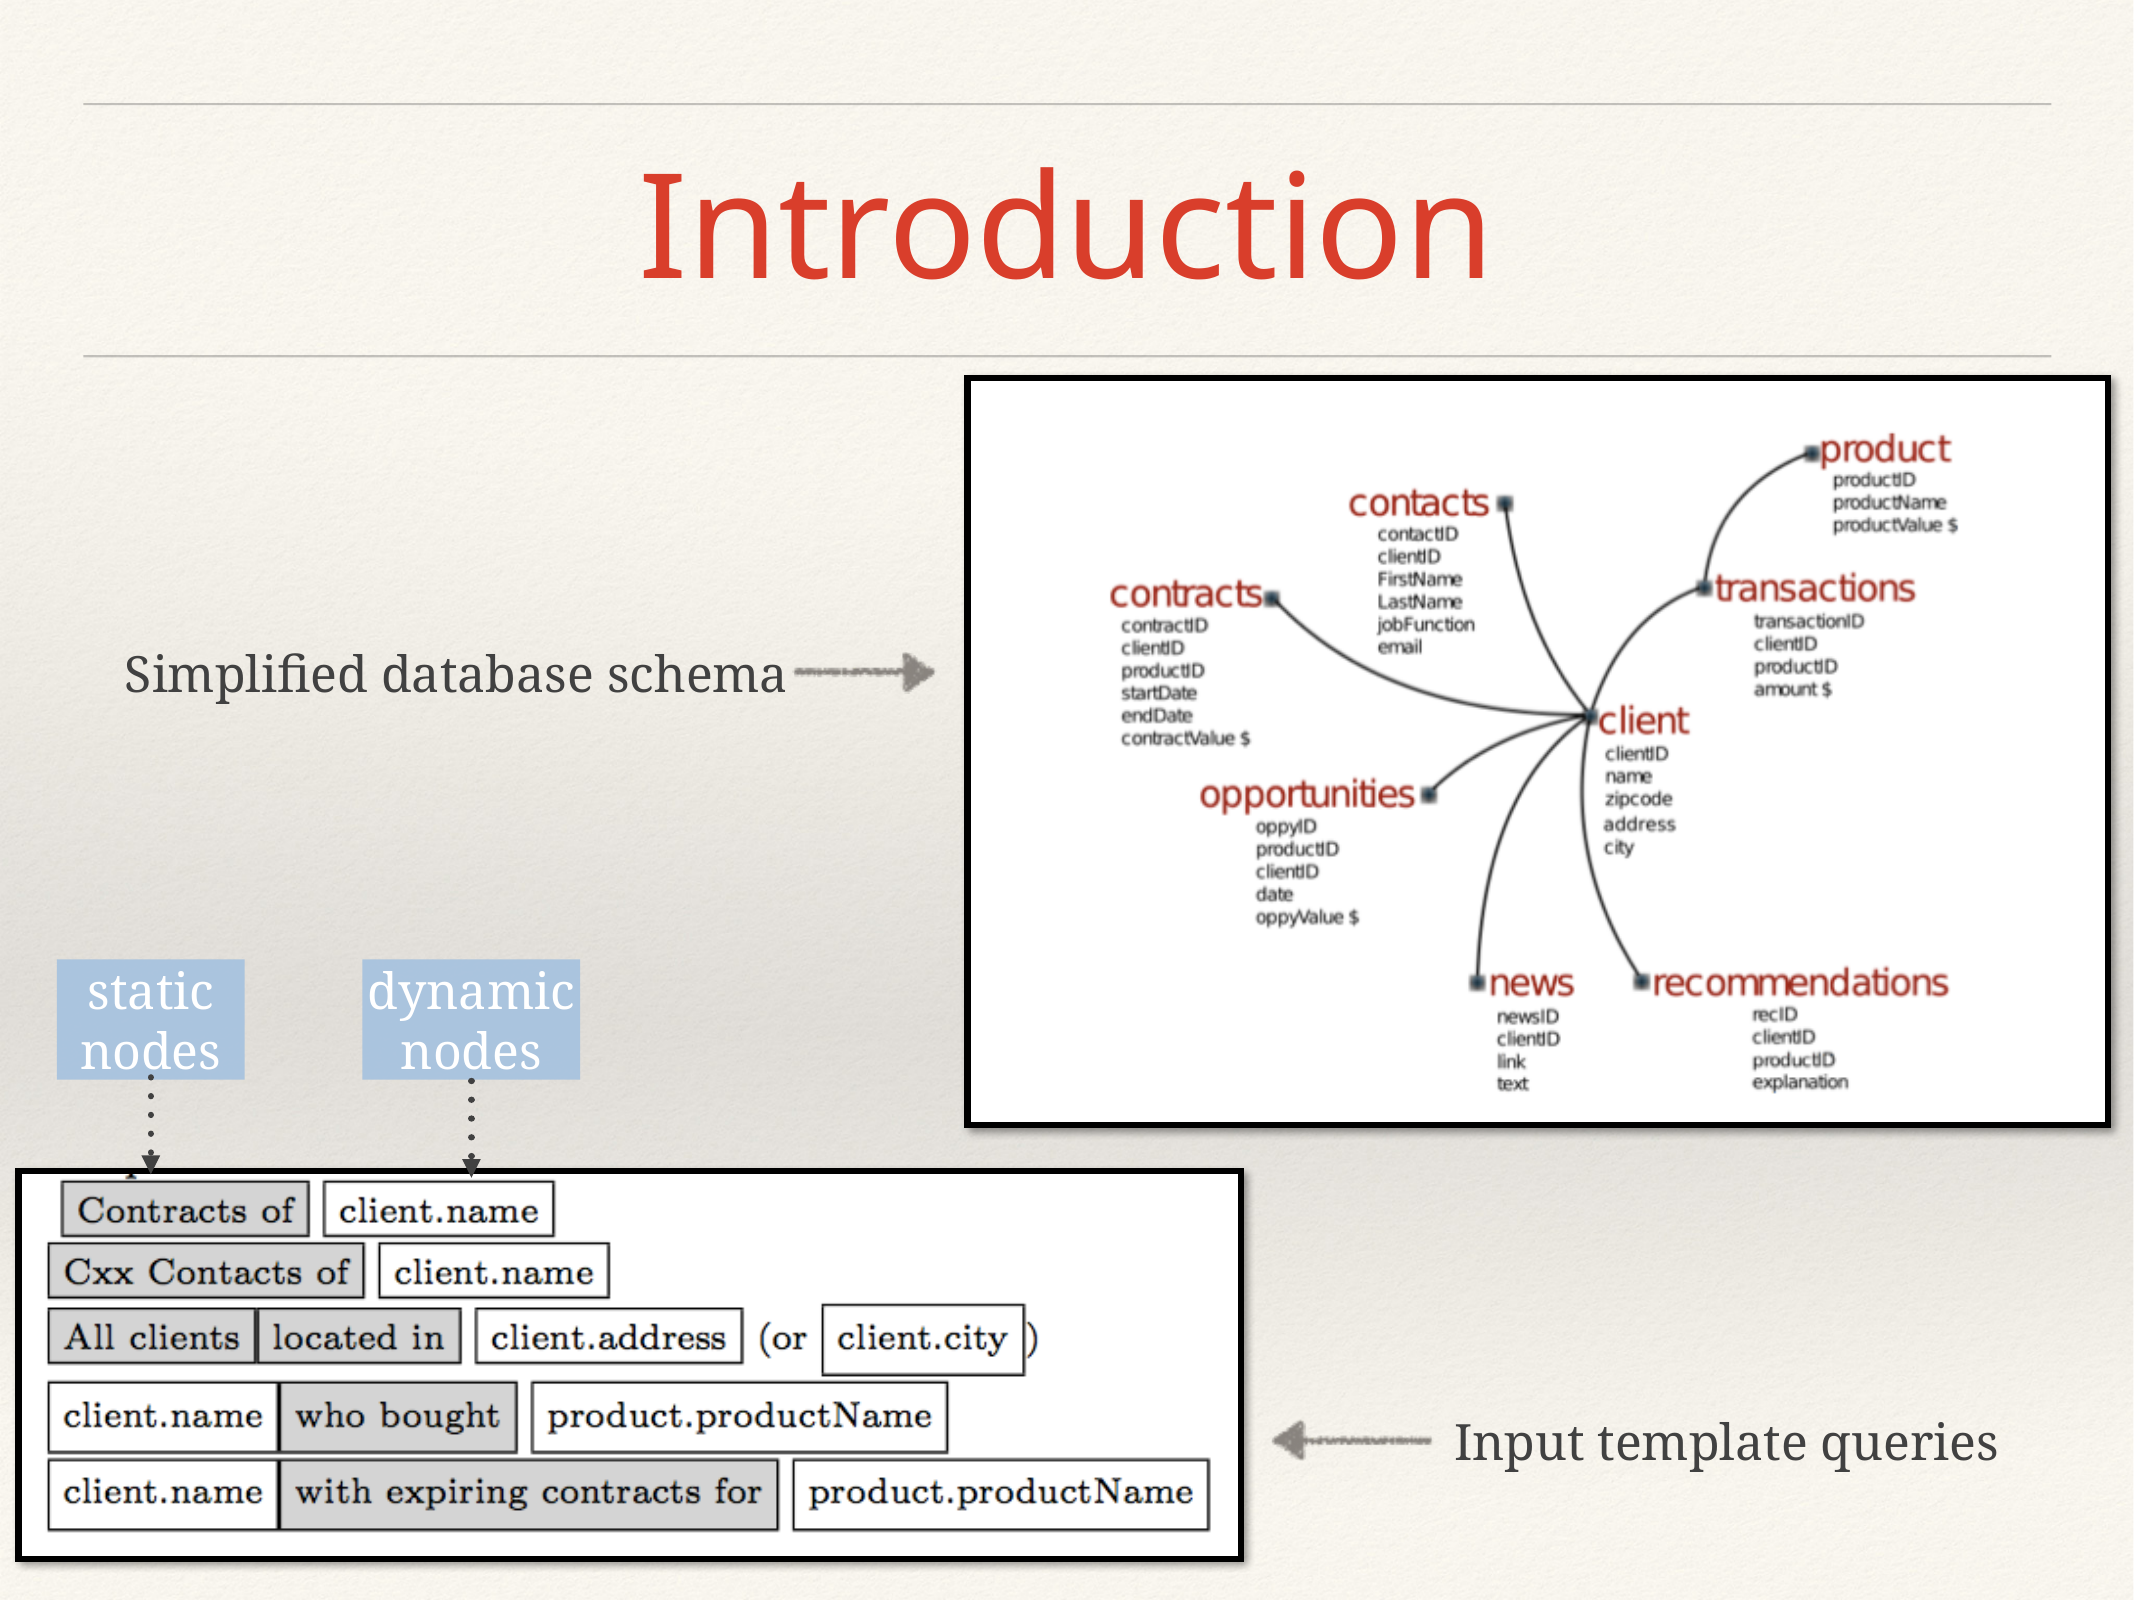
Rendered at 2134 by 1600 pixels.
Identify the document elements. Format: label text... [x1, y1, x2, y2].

text_box static nodes [56, 959, 245, 1080]
text_box Simplified database schema [116, 634, 797, 712]
text_box Input template queries [1446, 1401, 2008, 1479]
title Introduction [82, 130, 2051, 332]
text_box dynamic nodes [362, 959, 581, 1080]
list [82, 430, 2051, 1471]
text_box [144, 1161, 157, 1173]
text_box [465, 1165, 478, 1173]
picture [0, 0, 2134, 1600]
